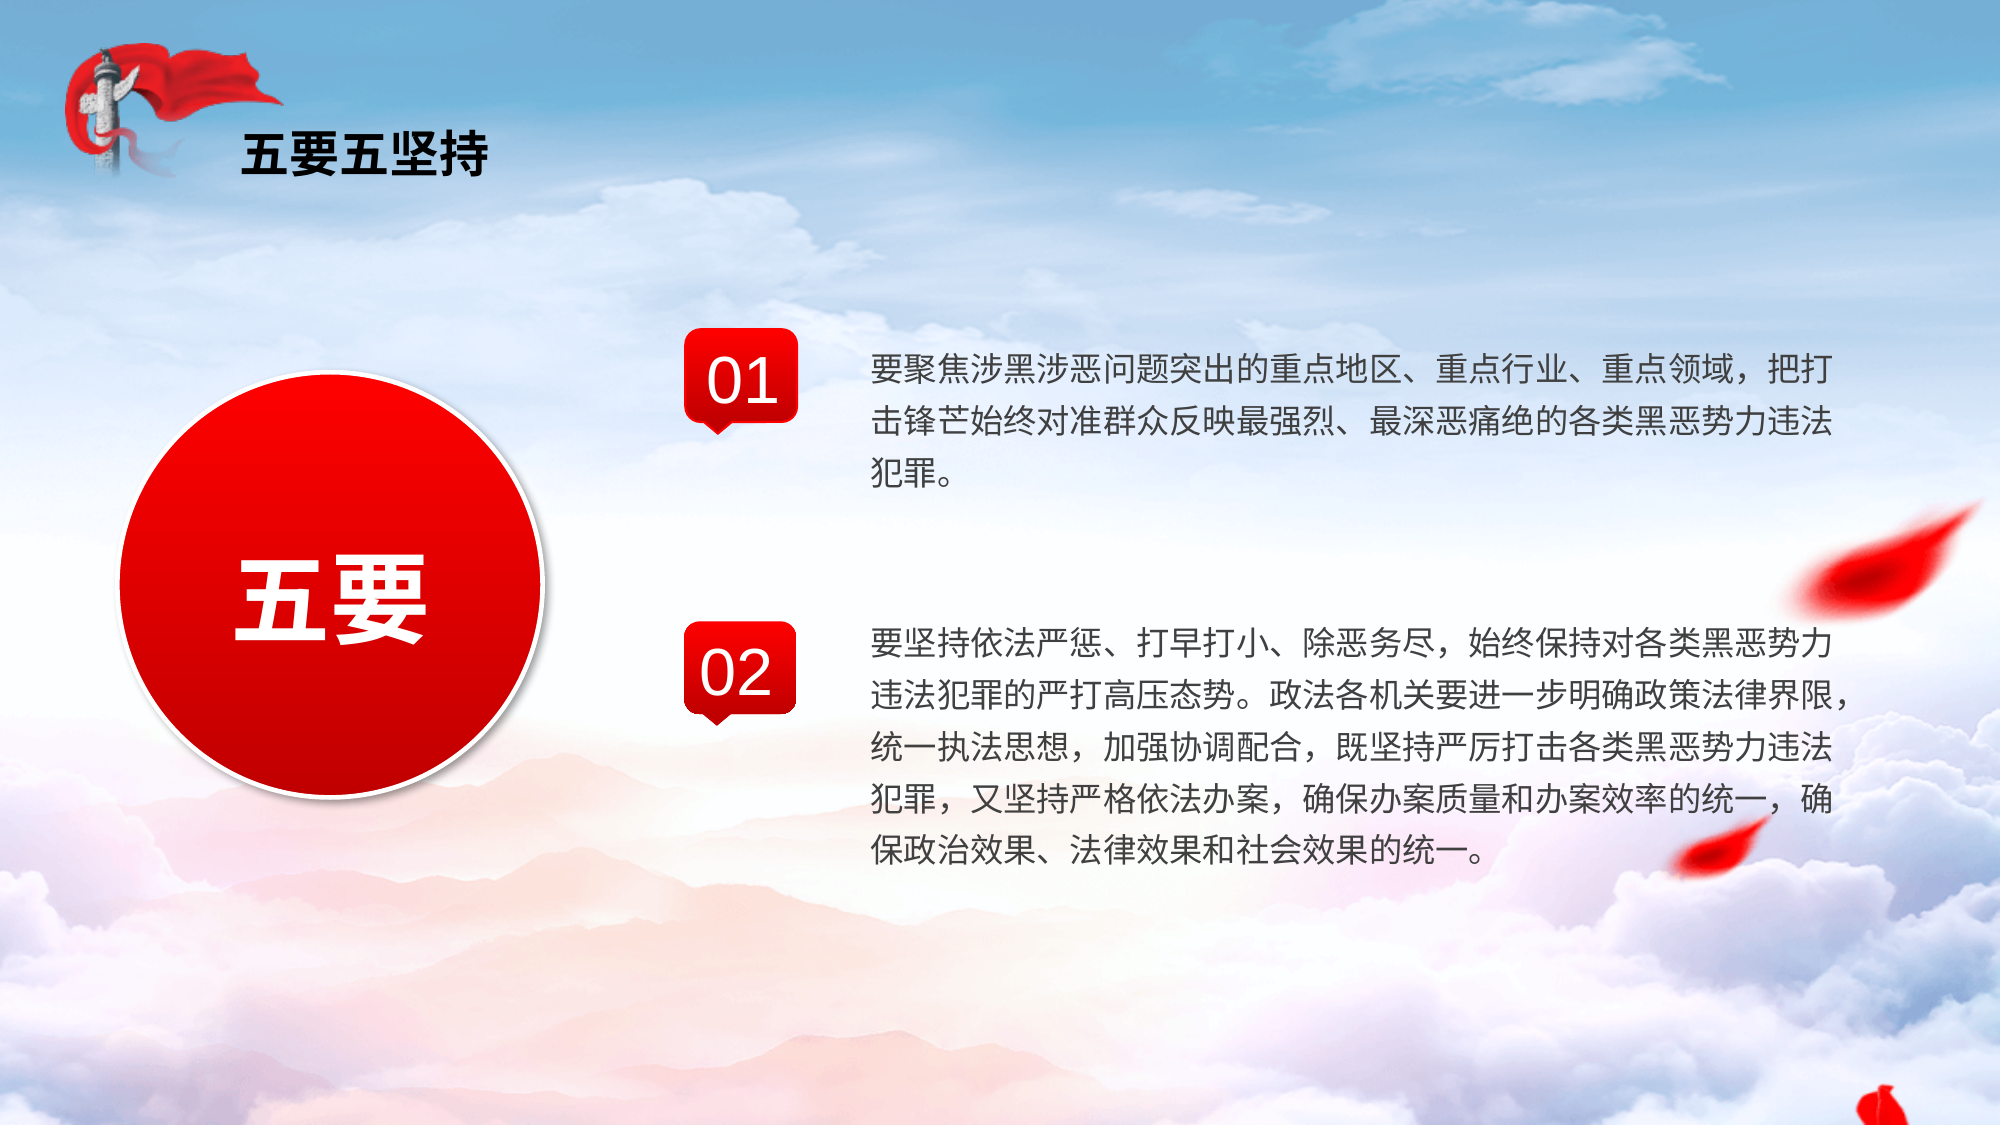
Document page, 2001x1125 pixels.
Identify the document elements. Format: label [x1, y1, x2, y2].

picture [0, 0, 2000, 1125]
text_box [685, 329, 798, 426]
text_box [684, 621, 797, 718]
